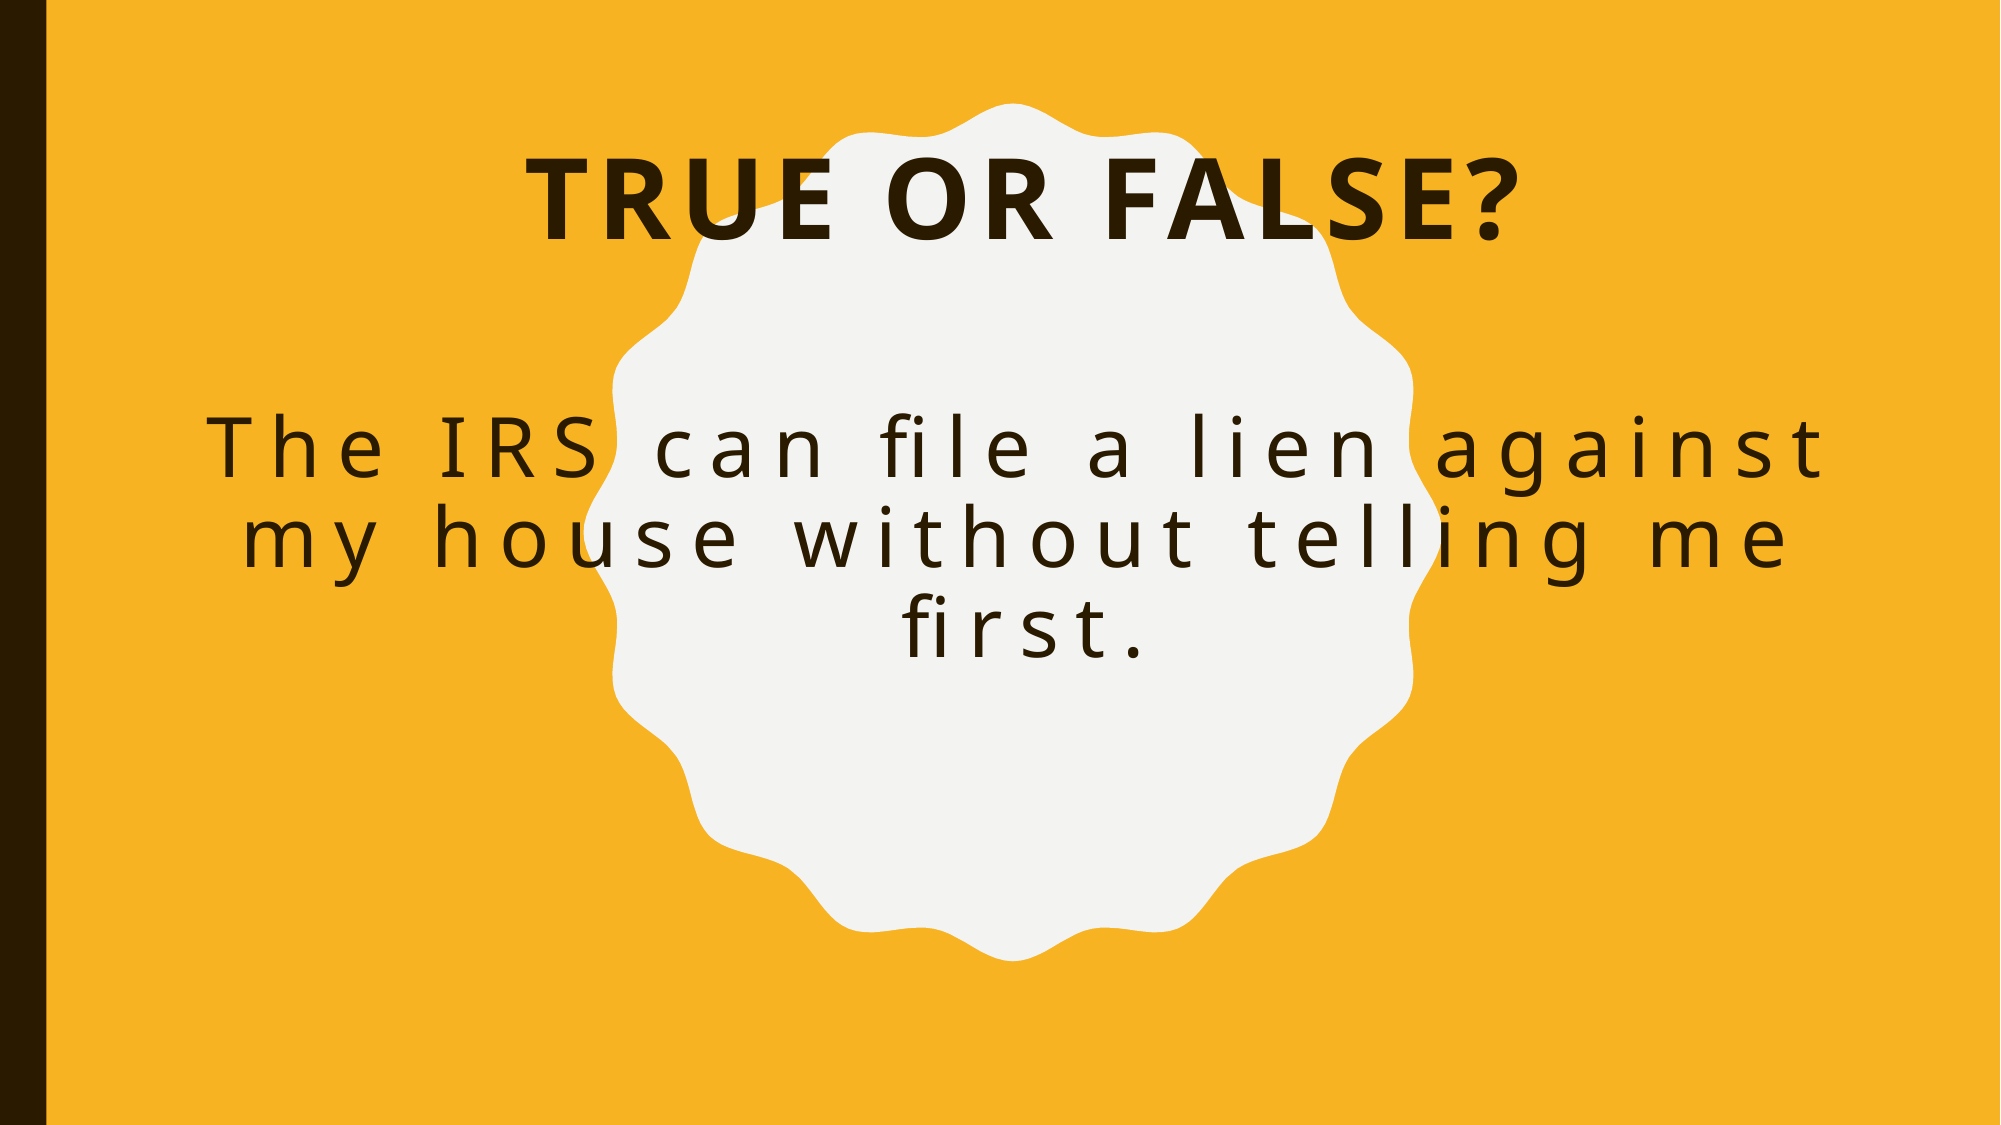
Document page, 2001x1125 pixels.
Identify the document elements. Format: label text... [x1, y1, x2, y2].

title The IRS can file a lien against my house without telling me first. [176, 180, 1870, 902]
subtitle True or false? [363, 119, 1684, 242]
